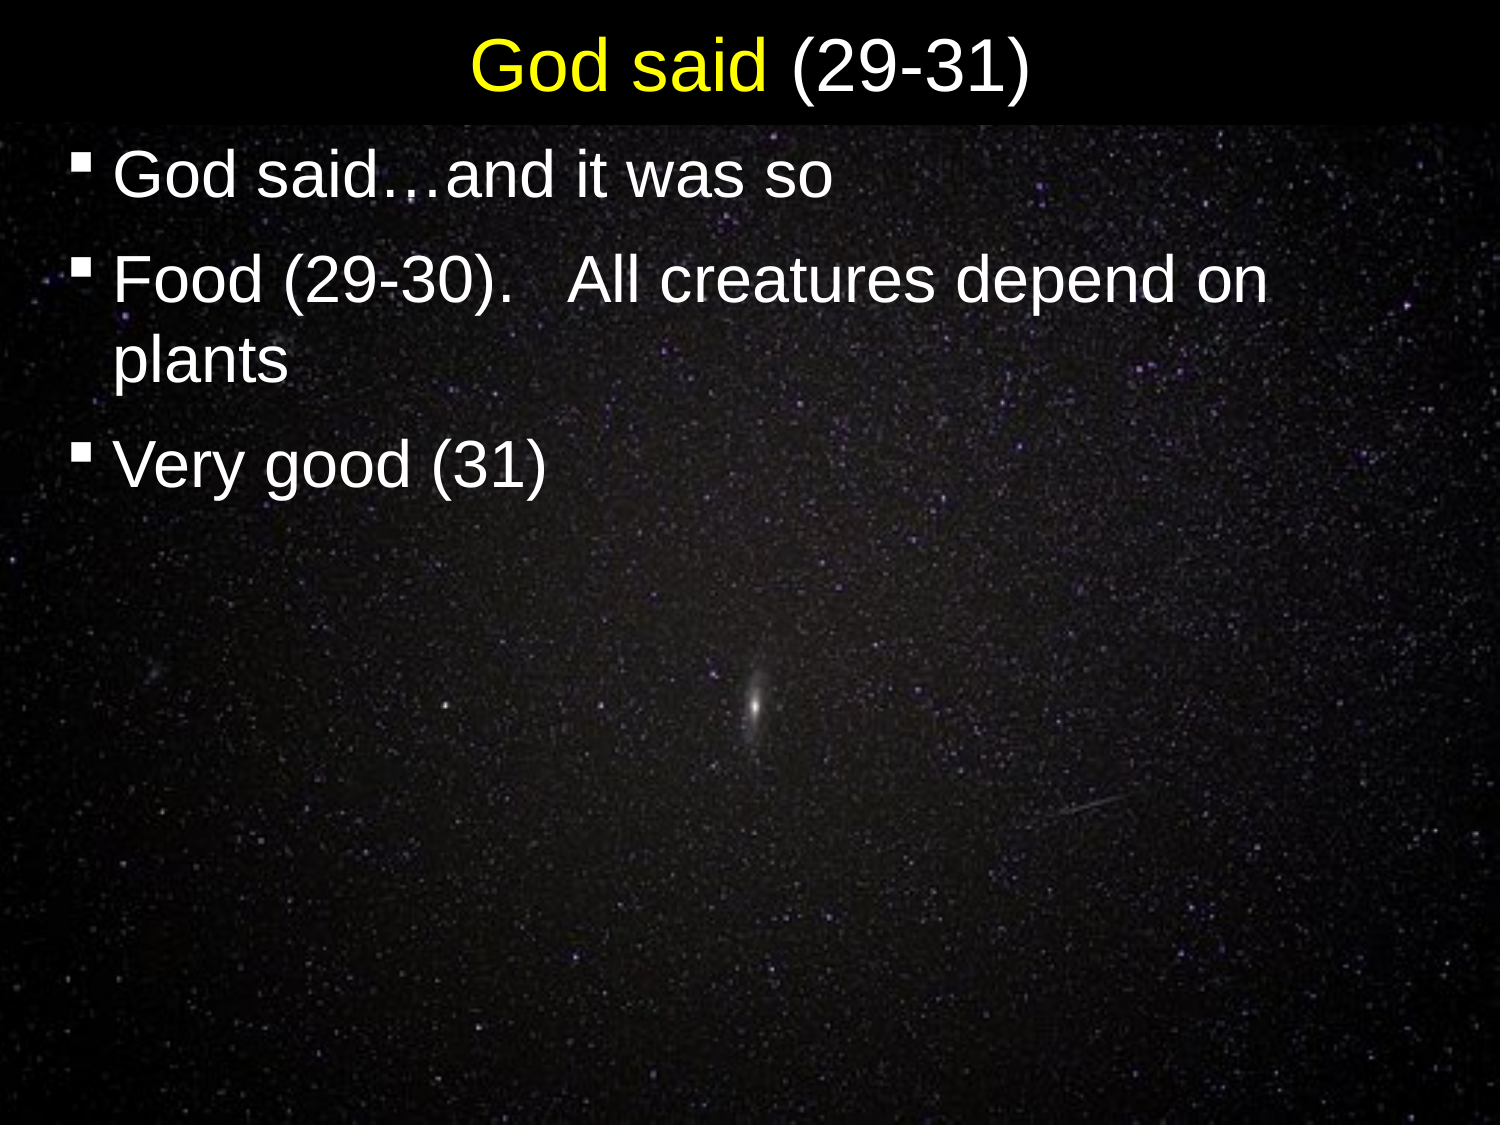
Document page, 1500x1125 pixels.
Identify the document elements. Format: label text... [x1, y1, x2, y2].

text_box God said (29-31) [95, 0, 1407, 121]
picture [0, 122, 1500, 1125]
